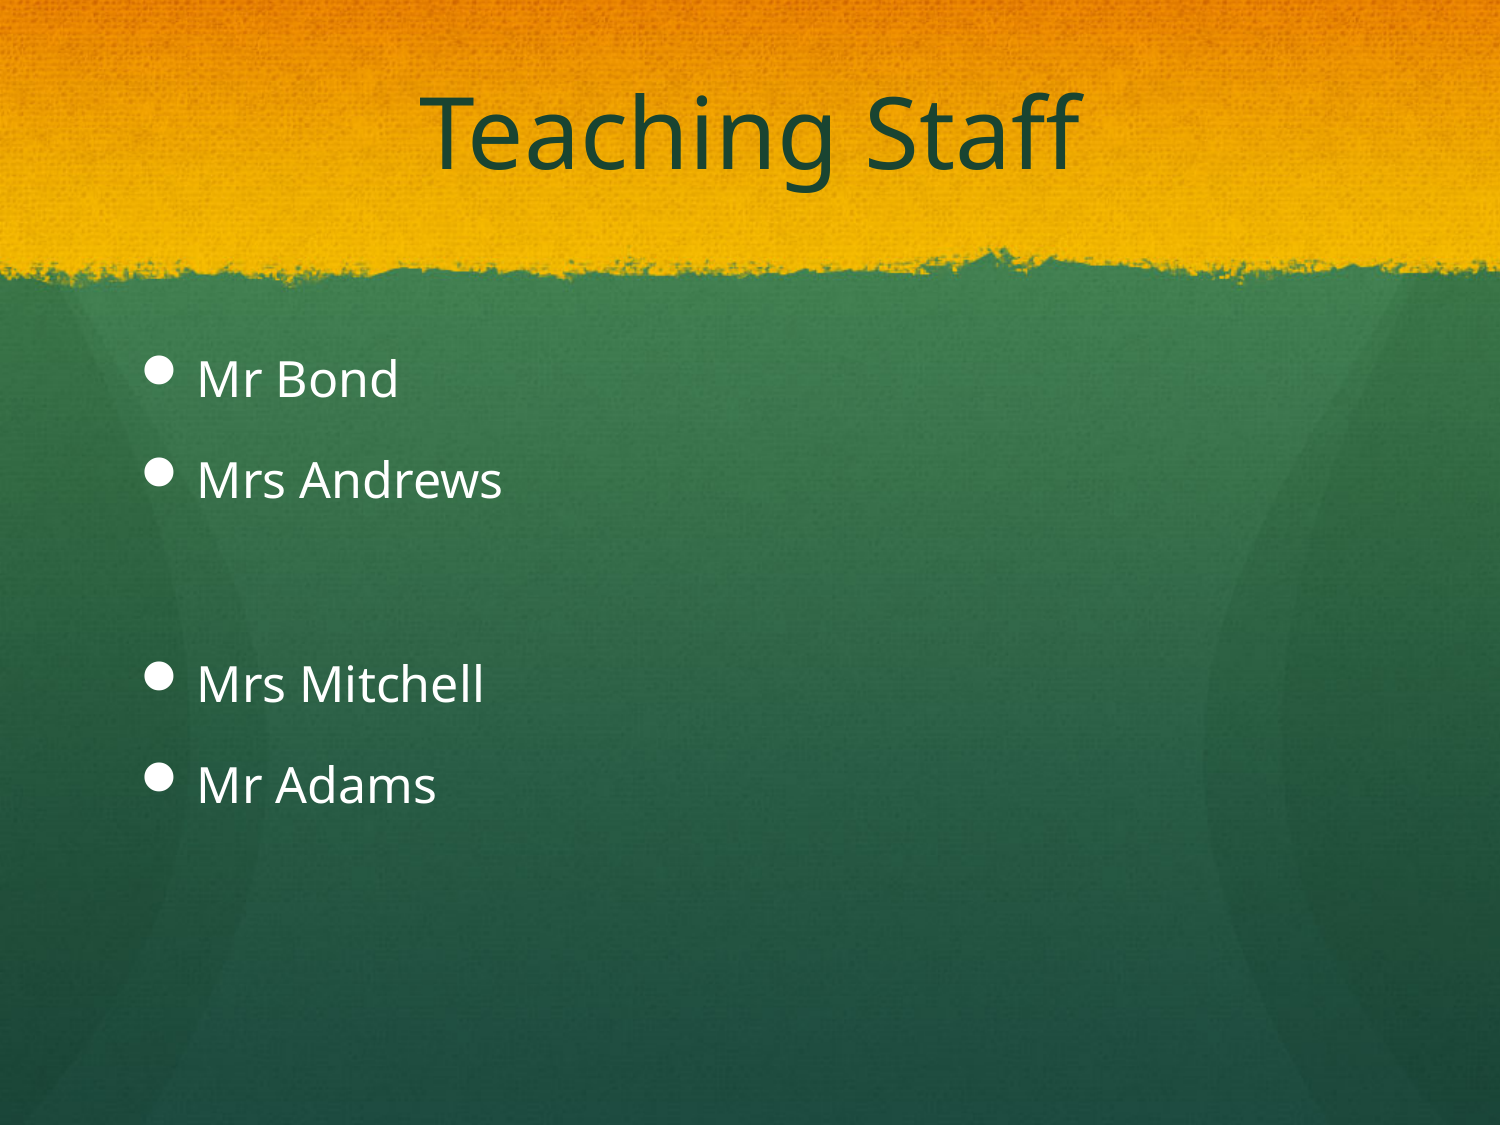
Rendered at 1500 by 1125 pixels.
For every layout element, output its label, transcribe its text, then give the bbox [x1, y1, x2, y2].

title Teaching Staff [125, 13, 1375, 246]
picture [0, 0, 1500, 1125]
list Mr Bond Mrs Andrews Mrs Mitchell Mr Adams [125, 339, 1375, 1026]
